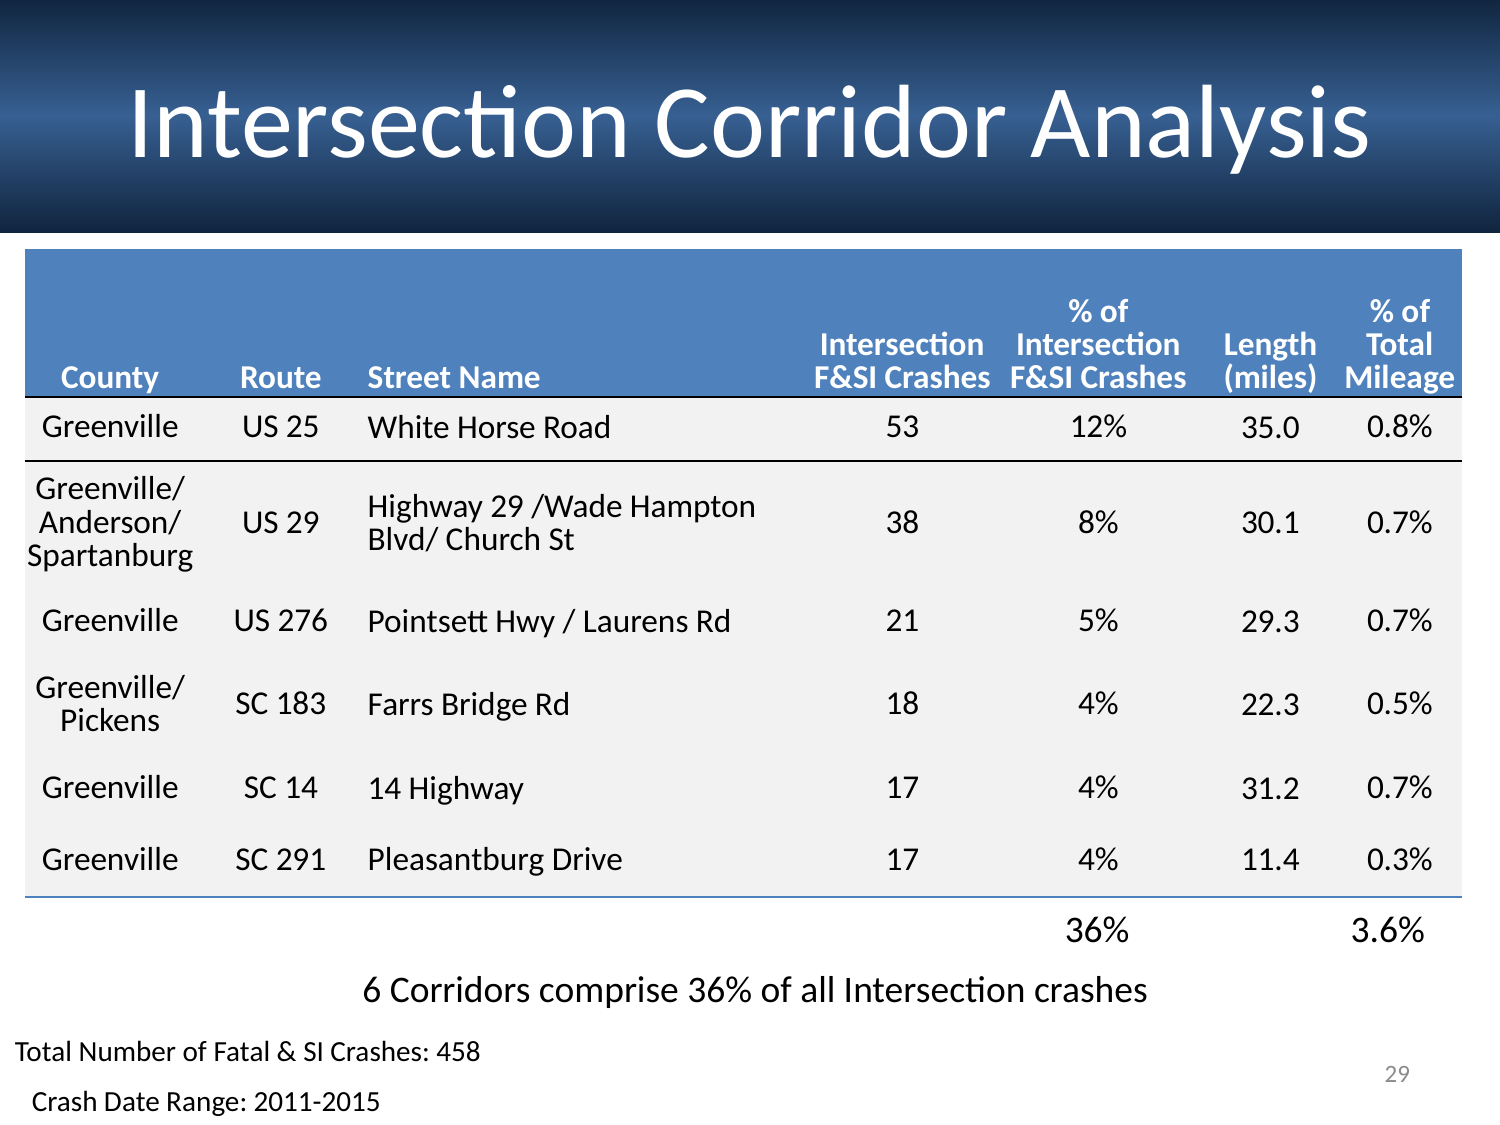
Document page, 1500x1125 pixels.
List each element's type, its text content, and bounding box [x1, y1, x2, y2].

table_cell 0.8% [1338, 398, 1462, 460]
table_header % of Total Mileage [1338, 251, 1462, 396]
table_cell 30.1 [1203, 462, 1338, 588]
text_box Intersection Corridor Analysis [0, 0, 1500, 233]
table_cell US 29 [196, 462, 366, 588]
table_cell 0.7% [1338, 755, 1462, 826]
table_cell Greenville [25, 398, 196, 460]
table_cell 38 [811, 462, 994, 588]
table_cell 35.0 [1203, 398, 1338, 460]
table_cell 4% [994, 658, 1203, 755]
table_cell 21 [811, 588, 994, 658]
table_header Intersection F&SI Crashes [811, 251, 994, 396]
table_cell 14 Highway [366, 755, 811, 826]
table_cell 53 [811, 398, 994, 460]
table_cell 0.7% [1338, 462, 1462, 588]
table_cell 11.4 [1203, 826, 1338, 896]
table_cell SC 14 [196, 755, 366, 826]
table_cell 8% [994, 462, 1203, 588]
table_cell Pleasantburg Drive [366, 826, 811, 896]
text_box Total Number of Fatal & SI Crashes: 458 [0, 1024, 550, 1075]
table_cell 22.3 [1203, 658, 1338, 755]
table_header Route [196, 251, 366, 396]
table_cell US 276 [196, 588, 366, 658]
text_box 36% [1049, 897, 1151, 958]
table_cell 29.3 [1203, 588, 1338, 658]
table_cell Greenville/ Pickens [25, 658, 196, 755]
table_cell 0.5% [1338, 658, 1462, 755]
table_cell 0.7% [1338, 588, 1462, 658]
table_header Length (miles) [1203, 251, 1338, 396]
table_cell 12% [994, 398, 1203, 460]
table_cell 4% [994, 755, 1203, 826]
table_cell Highway 29 /Wade Hampton Blvd/ Church St [366, 462, 811, 588]
table_cell 18 [811, 658, 994, 755]
table_cell White Horse Road [366, 398, 811, 460]
text_box 6 Corridors comprise 36% of all Intersection crashes [332, 958, 1164, 1018]
table_cell SC 183 [196, 658, 366, 755]
table_header % of Intersection F&SI Crashes [994, 251, 1203, 396]
table_cell US 25 [196, 398, 366, 460]
text_box Crash Date Range: 2011-2015 [0, 1075, 413, 1125]
table_cell Greenville [25, 755, 196, 826]
table_header County [25, 251, 196, 396]
table_cell 0.3% [1338, 826, 1462, 896]
table_cell SC 291 [196, 826, 366, 896]
table_header Street Name [366, 251, 811, 396]
table_cell Pointsett Hwy / Laurens Rd [366, 588, 811, 658]
table_cell 17 [811, 826, 994, 896]
text_box 3.6% [1335, 897, 1462, 958]
table_cell 31.2 [1203, 755, 1338, 826]
table_cell 17 [811, 755, 994, 826]
table_cell Greenville [25, 826, 196, 896]
table_cell Greenville/ Anderson/ Spartanburg [25, 462, 196, 588]
table_cell 4% [994, 826, 1203, 896]
table_cell Greenville [25, 588, 196, 658]
table_cell Farrs Bridge Rd [366, 658, 811, 755]
table_cell 5% [994, 588, 1203, 658]
slide_number 29 [1074, 1042, 1425, 1103]
